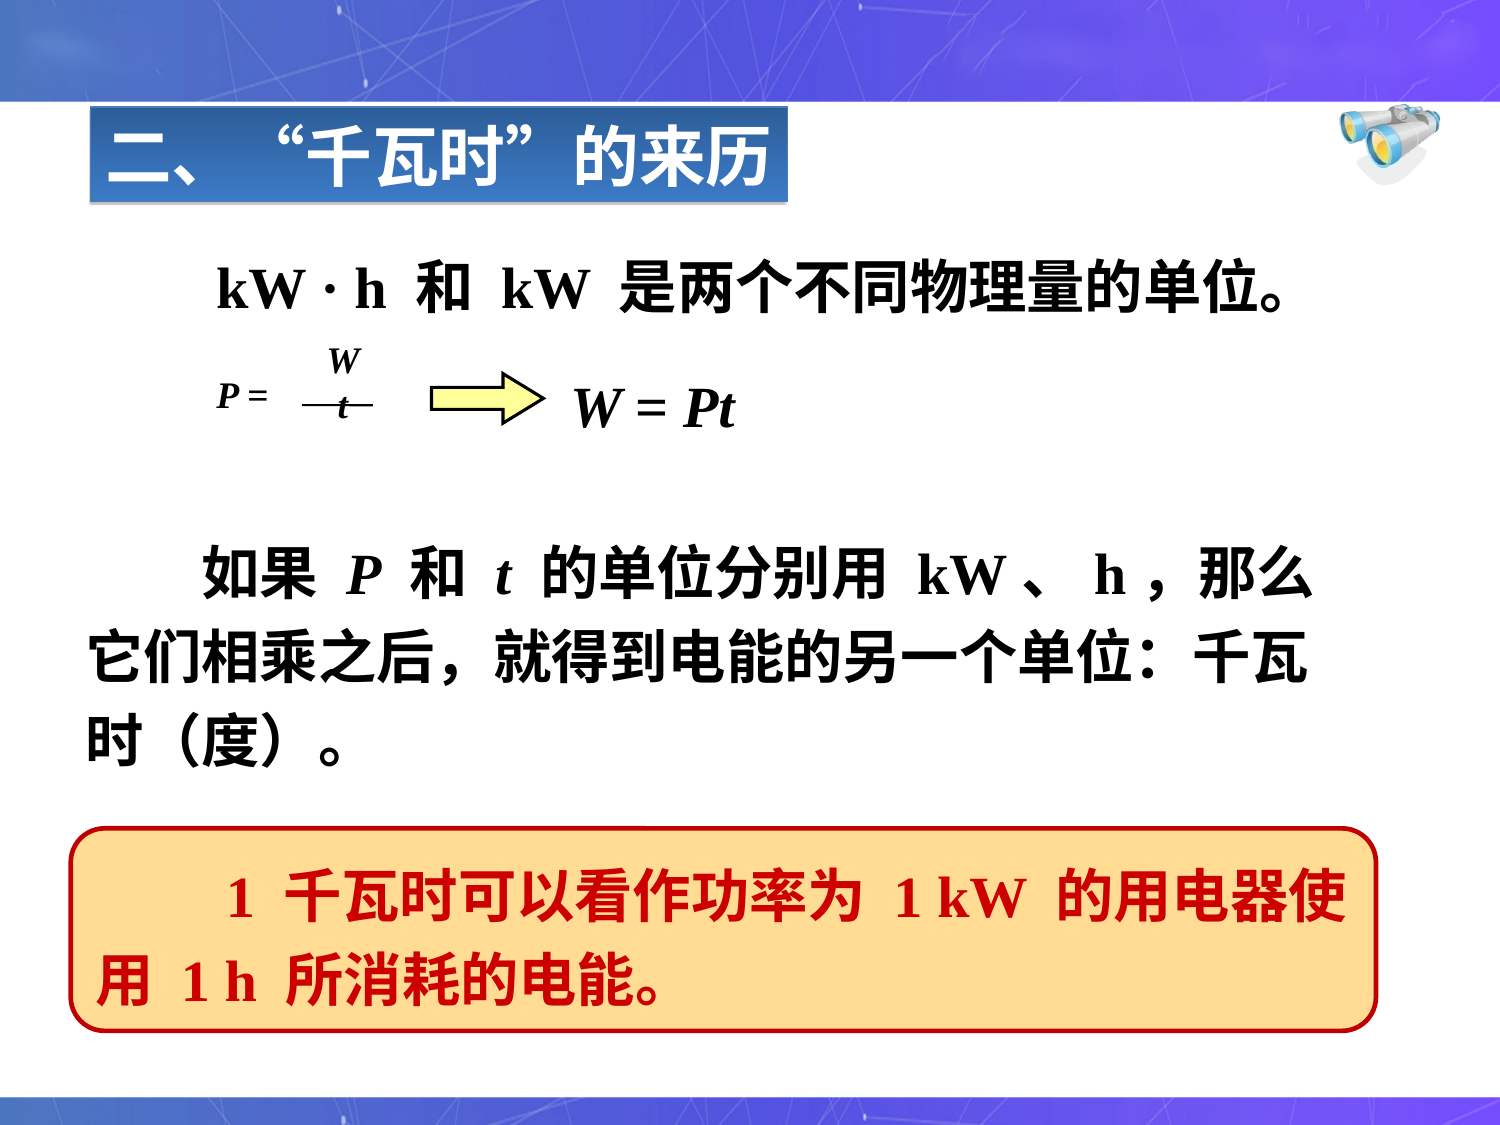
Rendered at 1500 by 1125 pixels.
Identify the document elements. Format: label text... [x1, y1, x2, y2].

text_box [431, 373, 544, 424]
text_box 1 千瓦时可以看作功率为 1 kW 的用电器使用 1 h 所消耗的电能。 [70, 828, 1376, 1031]
picture [0, 0, 1500, 1125]
text_box 如果 P 和 t 的单位分别用 kW、h，那么它们相乘之后，就得到电能的另一个单位：千瓦时（度）。 [70, 515, 1370, 782]
text_box 二、“千瓦时”的来历 [90, 106, 788, 202]
text_box W = Pt [555, 361, 804, 447]
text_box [201, 328, 384, 484]
text_box kW · h 和 kW 是两个不同物理量的单位。 [70, 208, 1382, 328]
